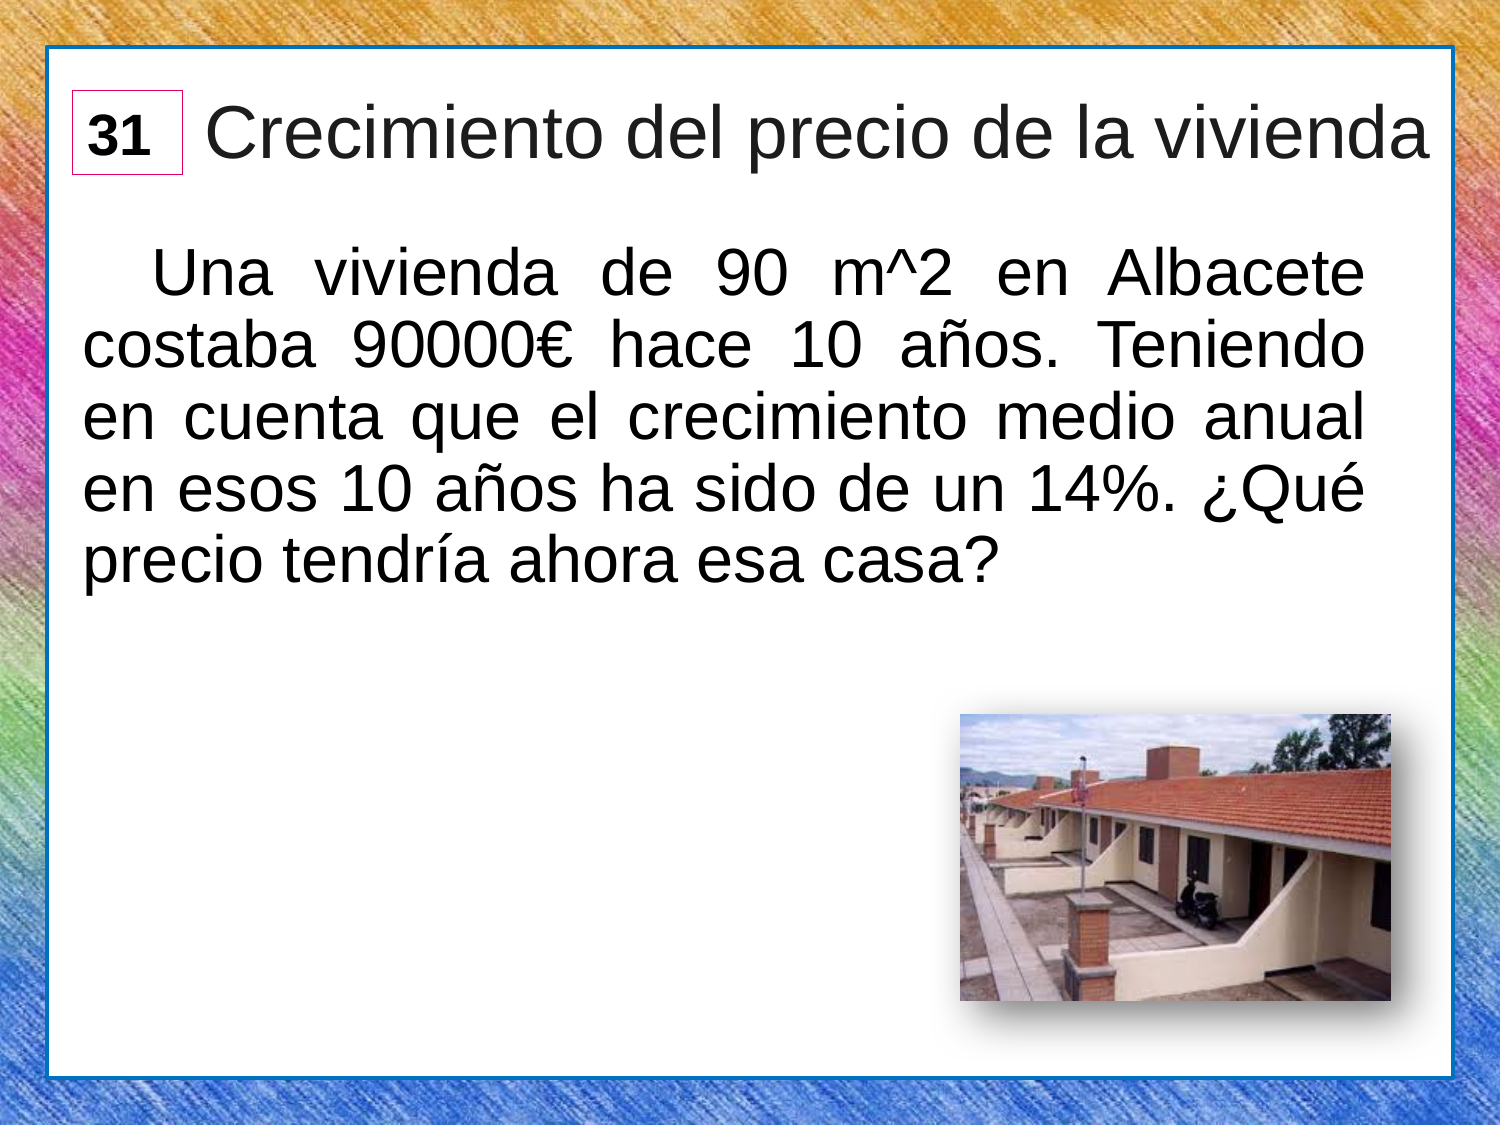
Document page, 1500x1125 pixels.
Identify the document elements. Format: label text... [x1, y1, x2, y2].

picture [0, 0, 1500, 1125]
text_box 31 [72, 90, 183, 175]
list Una vivienda de 90 m^2 en Albacete costaba 90000€ hace 10 años. Teniendo en cuenta que el crecimiento medio anual en esos 10 años ha sido de un 14%. ¿Qué precio tendría ahora esa casa? [11, 229, 1383, 973]
title Crecimiento del precio de la vivienda [188, 34, 1448, 223]
